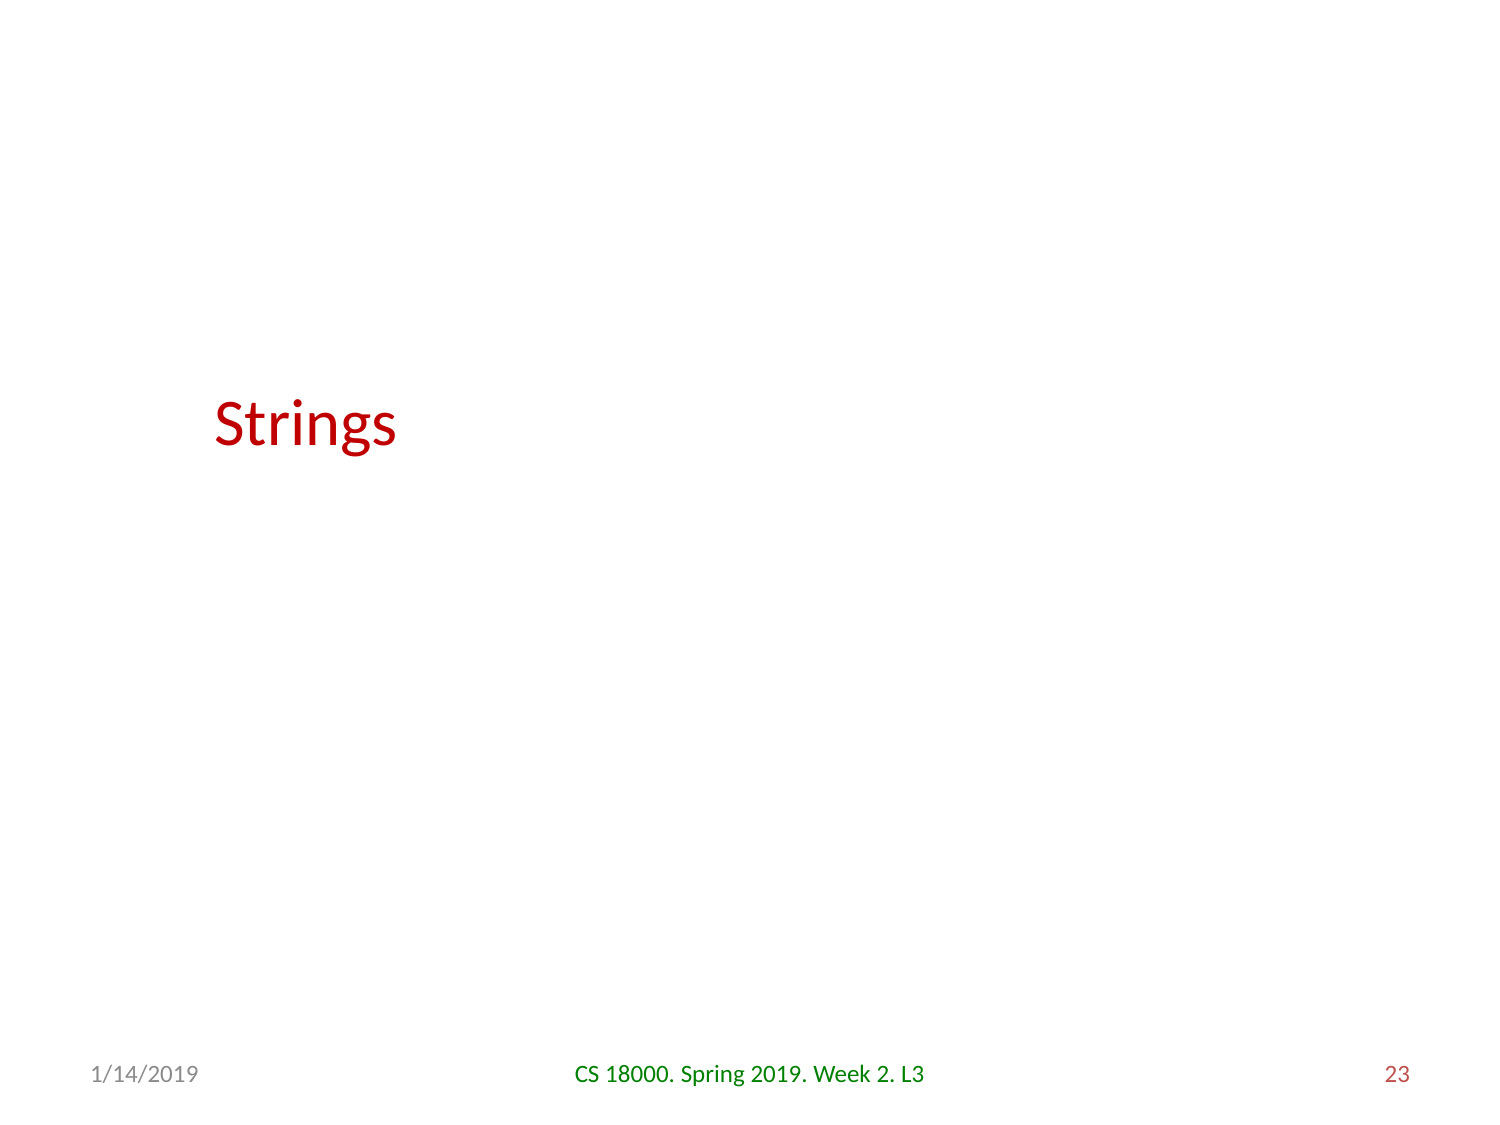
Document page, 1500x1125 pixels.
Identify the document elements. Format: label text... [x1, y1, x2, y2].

slide_number 23 [1074, 1042, 1425, 1103]
title Strings [199, 359, 557, 479]
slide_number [75, 1042, 425, 1103]
footer CS 18000. Spring 2019. Week 2. L3 [512, 1042, 988, 1103]
